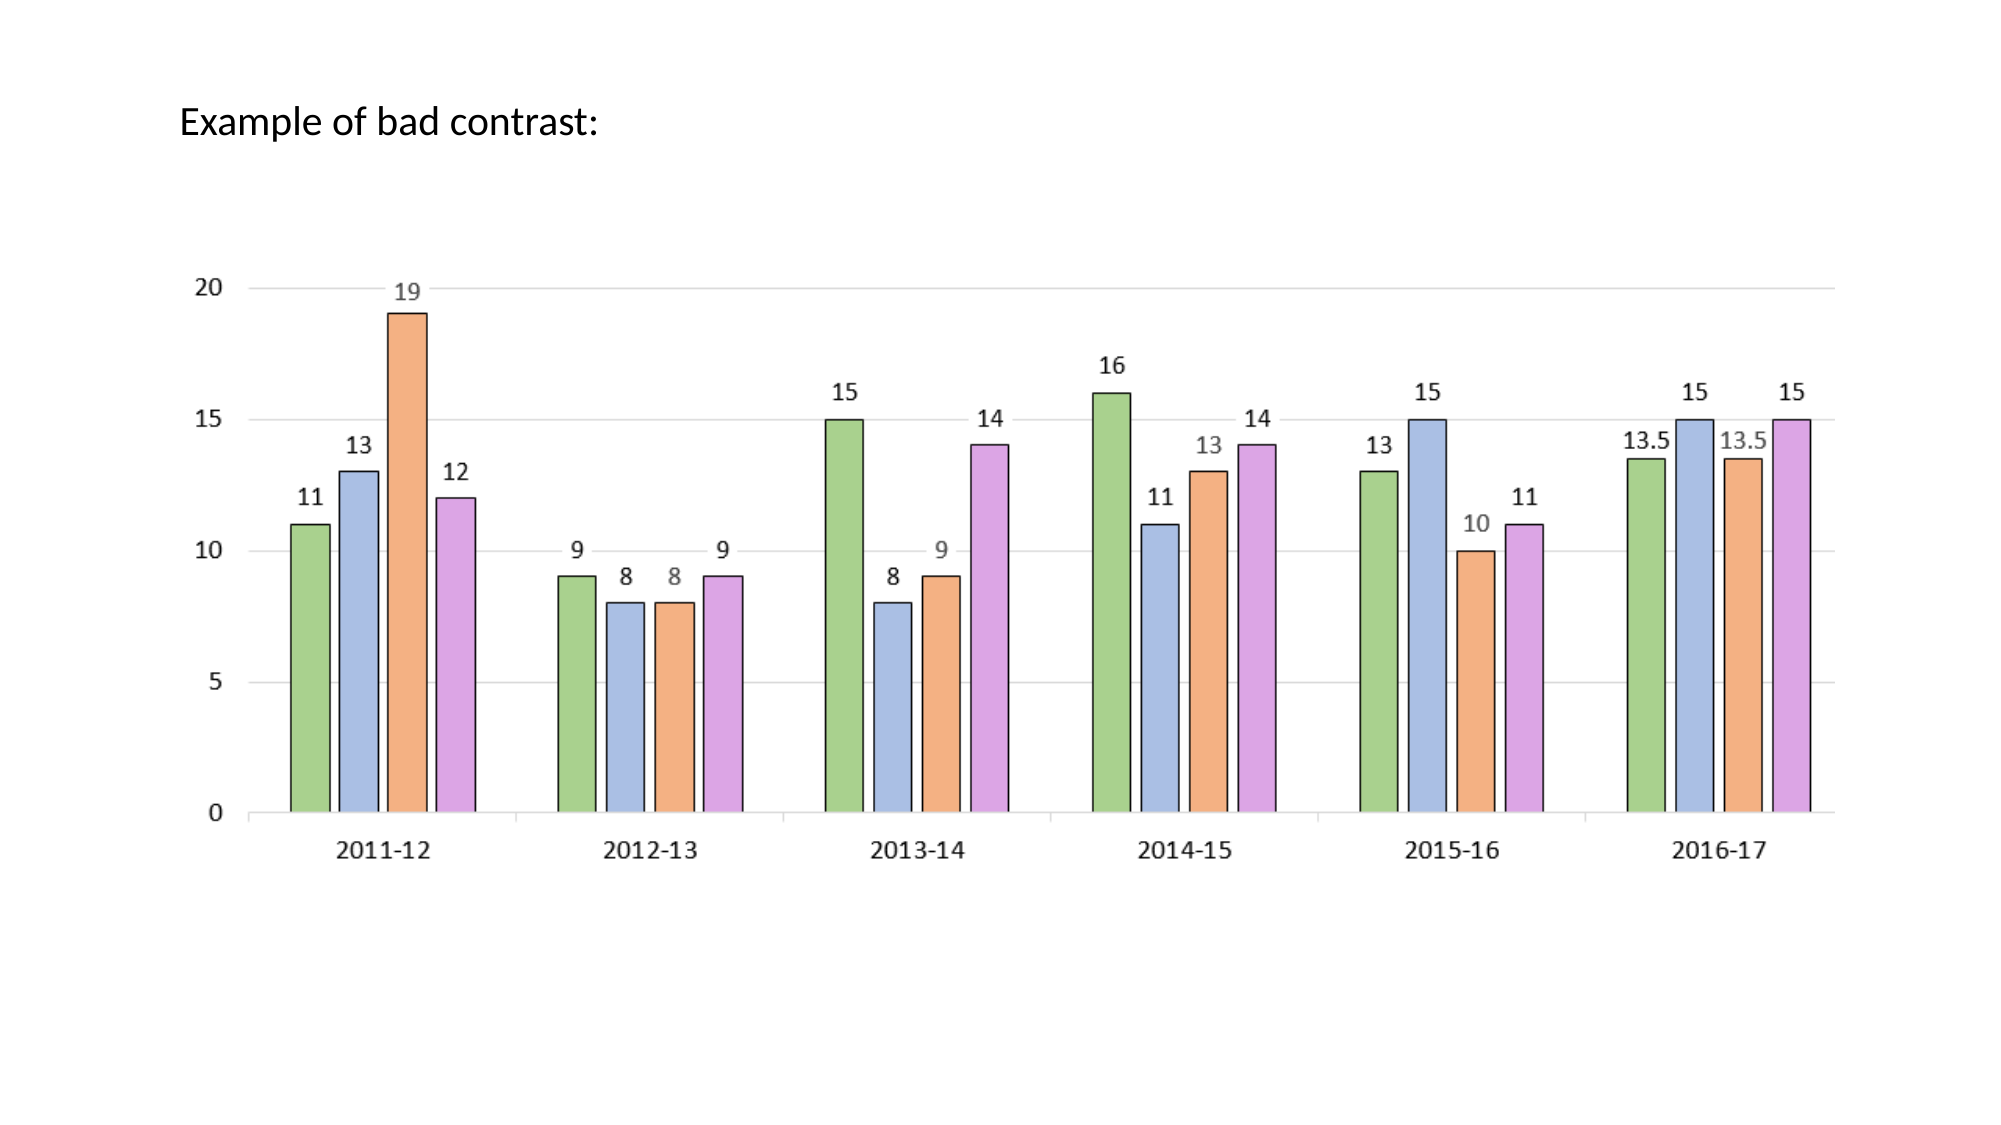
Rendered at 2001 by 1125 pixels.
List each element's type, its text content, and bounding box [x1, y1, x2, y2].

picture [181, 266, 1835, 876]
text_box Example of bad contrast: [147, 85, 795, 151]
